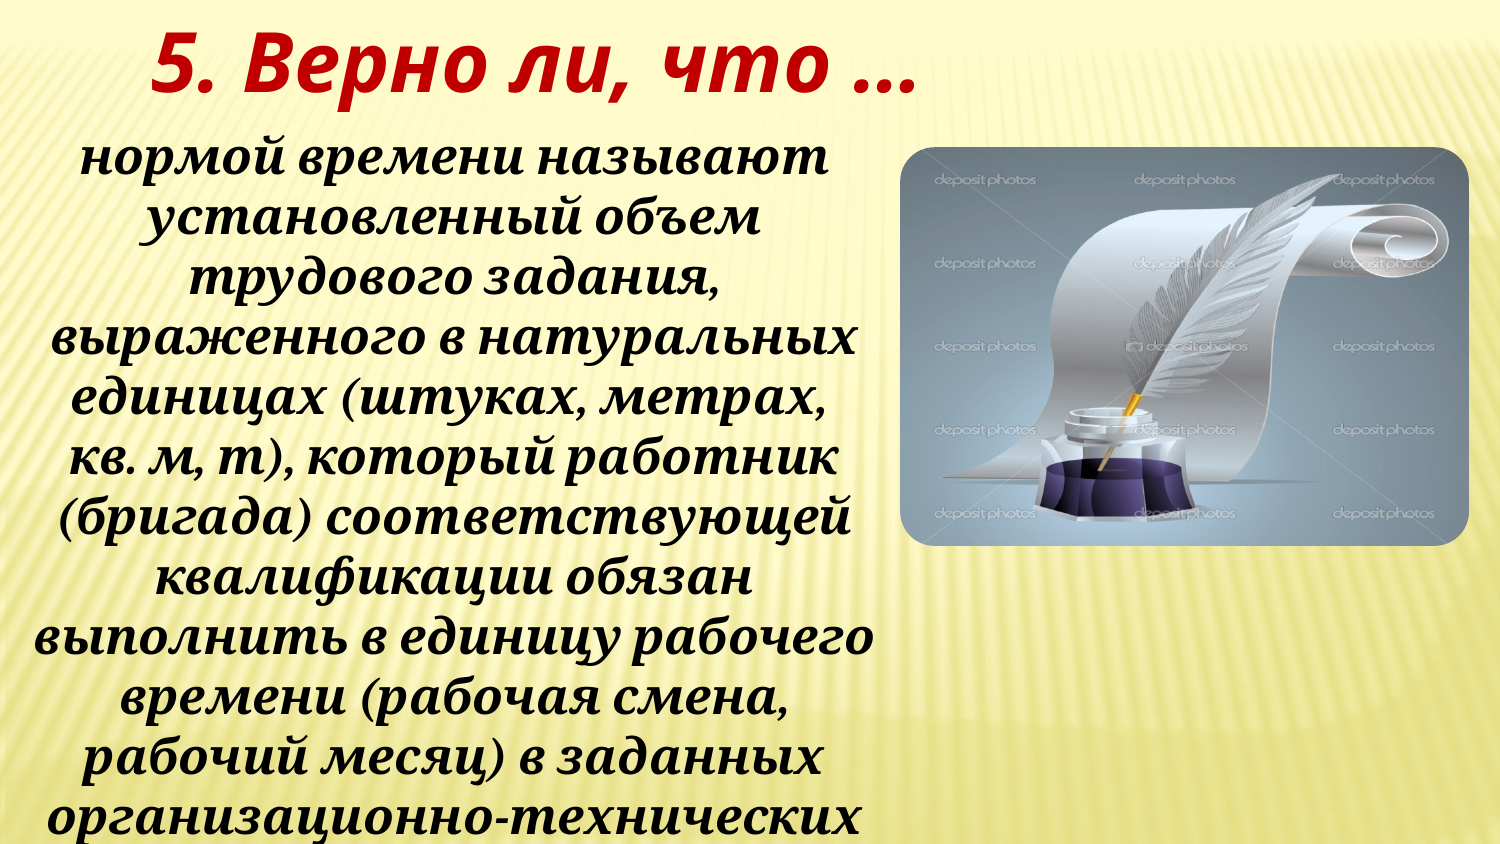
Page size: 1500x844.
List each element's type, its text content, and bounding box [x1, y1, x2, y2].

text_box нормой времени называют установленный объем трудового задания, выраженного в натуральных единицах (штуках, метрах, кв. м, т), который работник (бригада) соответствующей квалификации обязан выполнить в единицу рабочего времени (рабочая смена, рабочий месяц) в заданных организационно-технических условиях. [17, 117, 892, 844]
text_box 5. Верно ли, что … [53, 1, 1022, 117]
picture [899, 146, 1470, 547]
